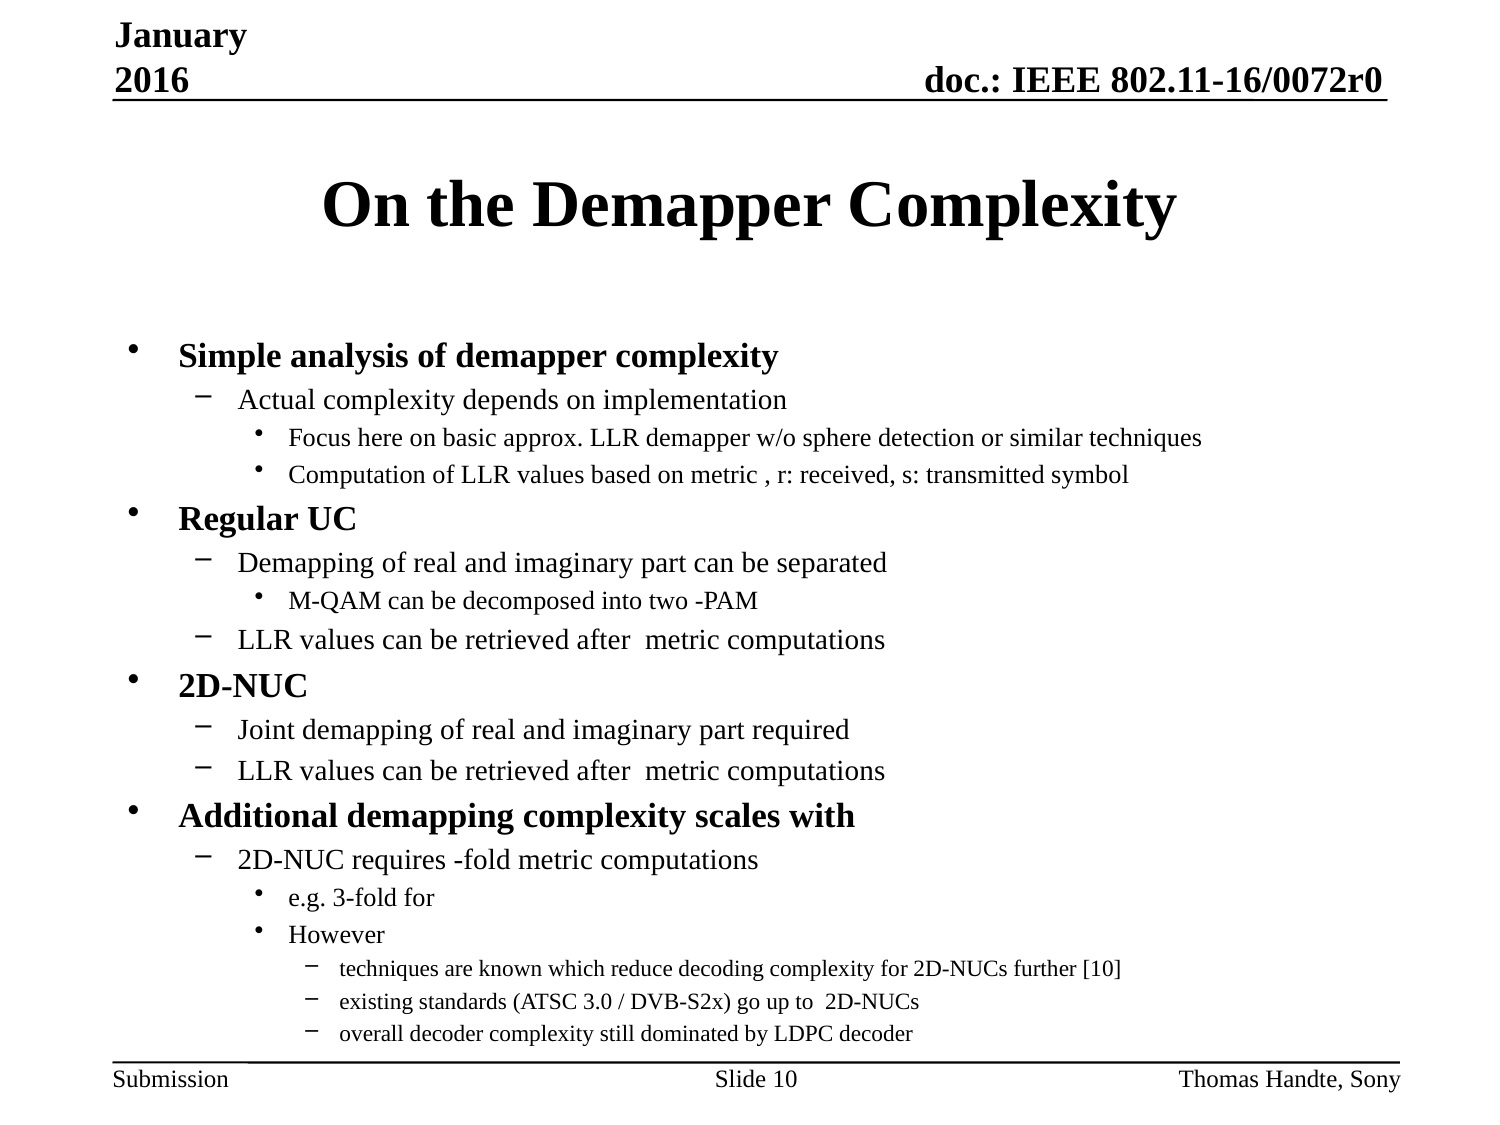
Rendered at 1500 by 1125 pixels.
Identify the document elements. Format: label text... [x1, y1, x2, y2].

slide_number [114, 54, 274, 101]
title On the Demapper Complexity [112, 112, 1388, 288]
footer Thomas Handte, Sony [1168, 1061, 1402, 1093]
slide_number Slide 10 [712, 1061, 800, 1093]
